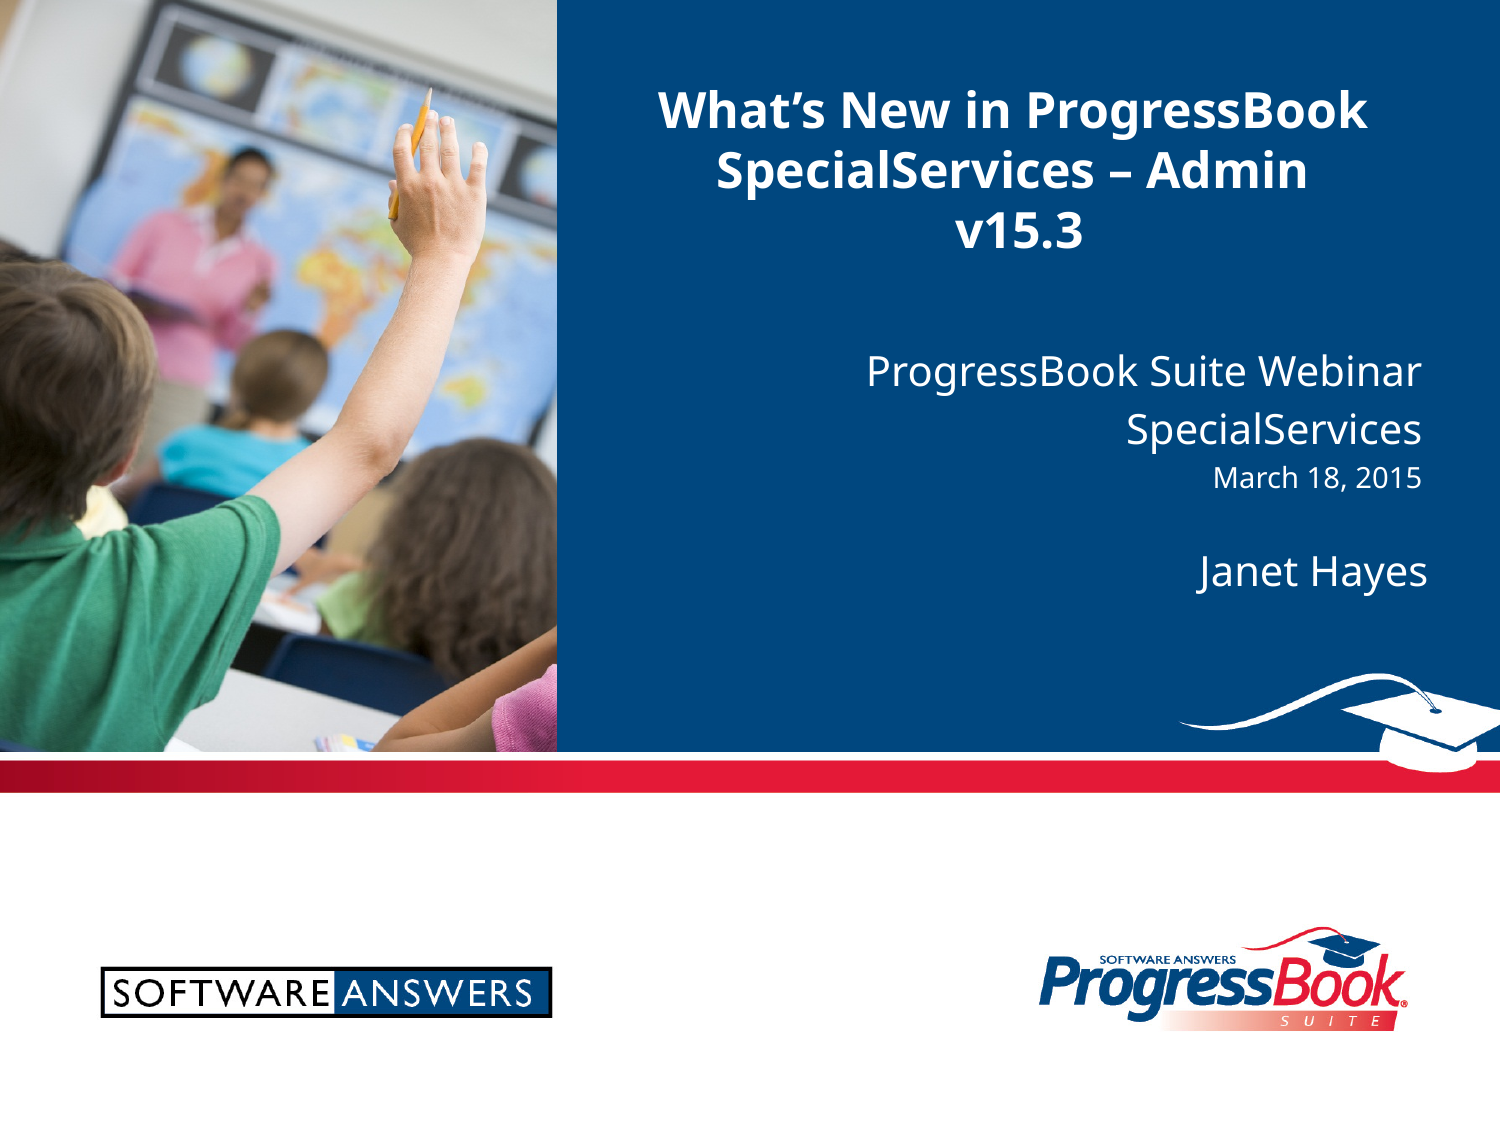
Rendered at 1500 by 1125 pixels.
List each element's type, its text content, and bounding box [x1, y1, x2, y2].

picture [0, 0, 1500, 1125]
title What’s New in ProgressBook SpecialServices – Admin v15.3 [562, 75, 1470, 263]
text_box Janet Hayes [681, 537, 1444, 675]
subtitle ProgressBook Suite Webinar SpecialServices March 18, 2015 [600, 337, 1438, 538]
